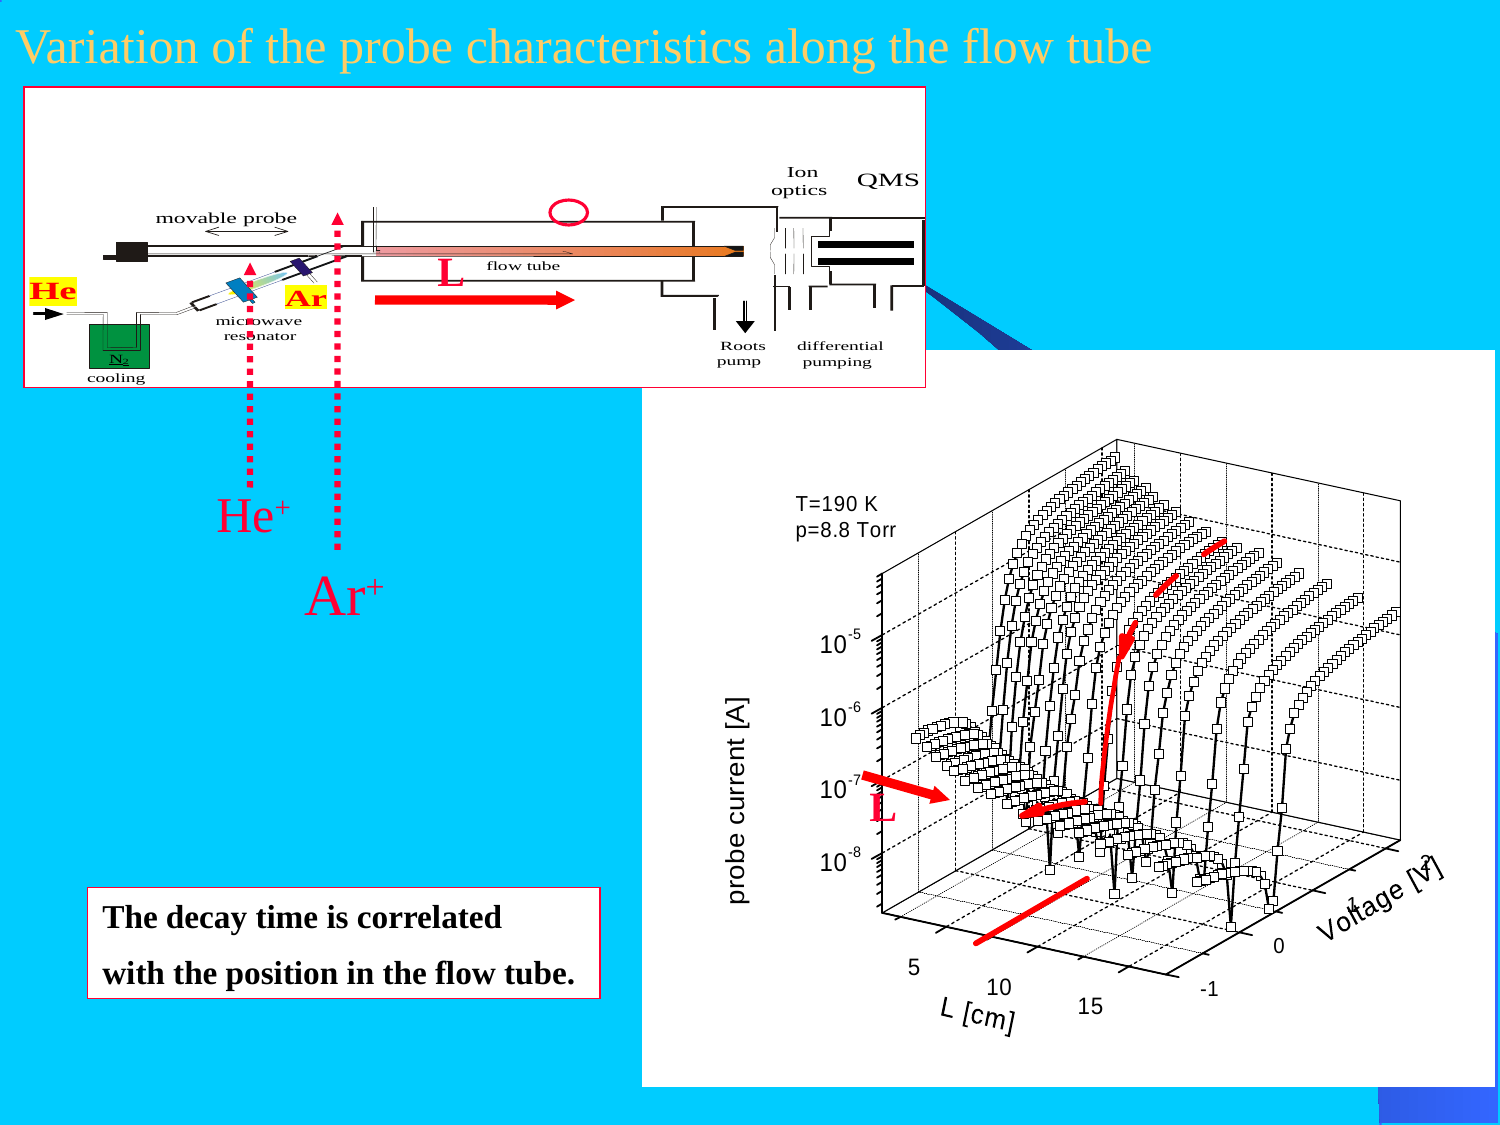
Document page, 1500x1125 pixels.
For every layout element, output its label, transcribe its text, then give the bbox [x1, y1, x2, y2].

text_box Ar+ [289, 549, 400, 635]
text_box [642, 349, 1496, 1088]
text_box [24, 87, 926, 388]
text_box The decay time is correlated with the position in the flow tube. [87, 887, 600, 999]
title Variation of the probe characteristics along the flow tube [0, 0, 1175, 88]
text_box He+ [201, 474, 306, 550]
